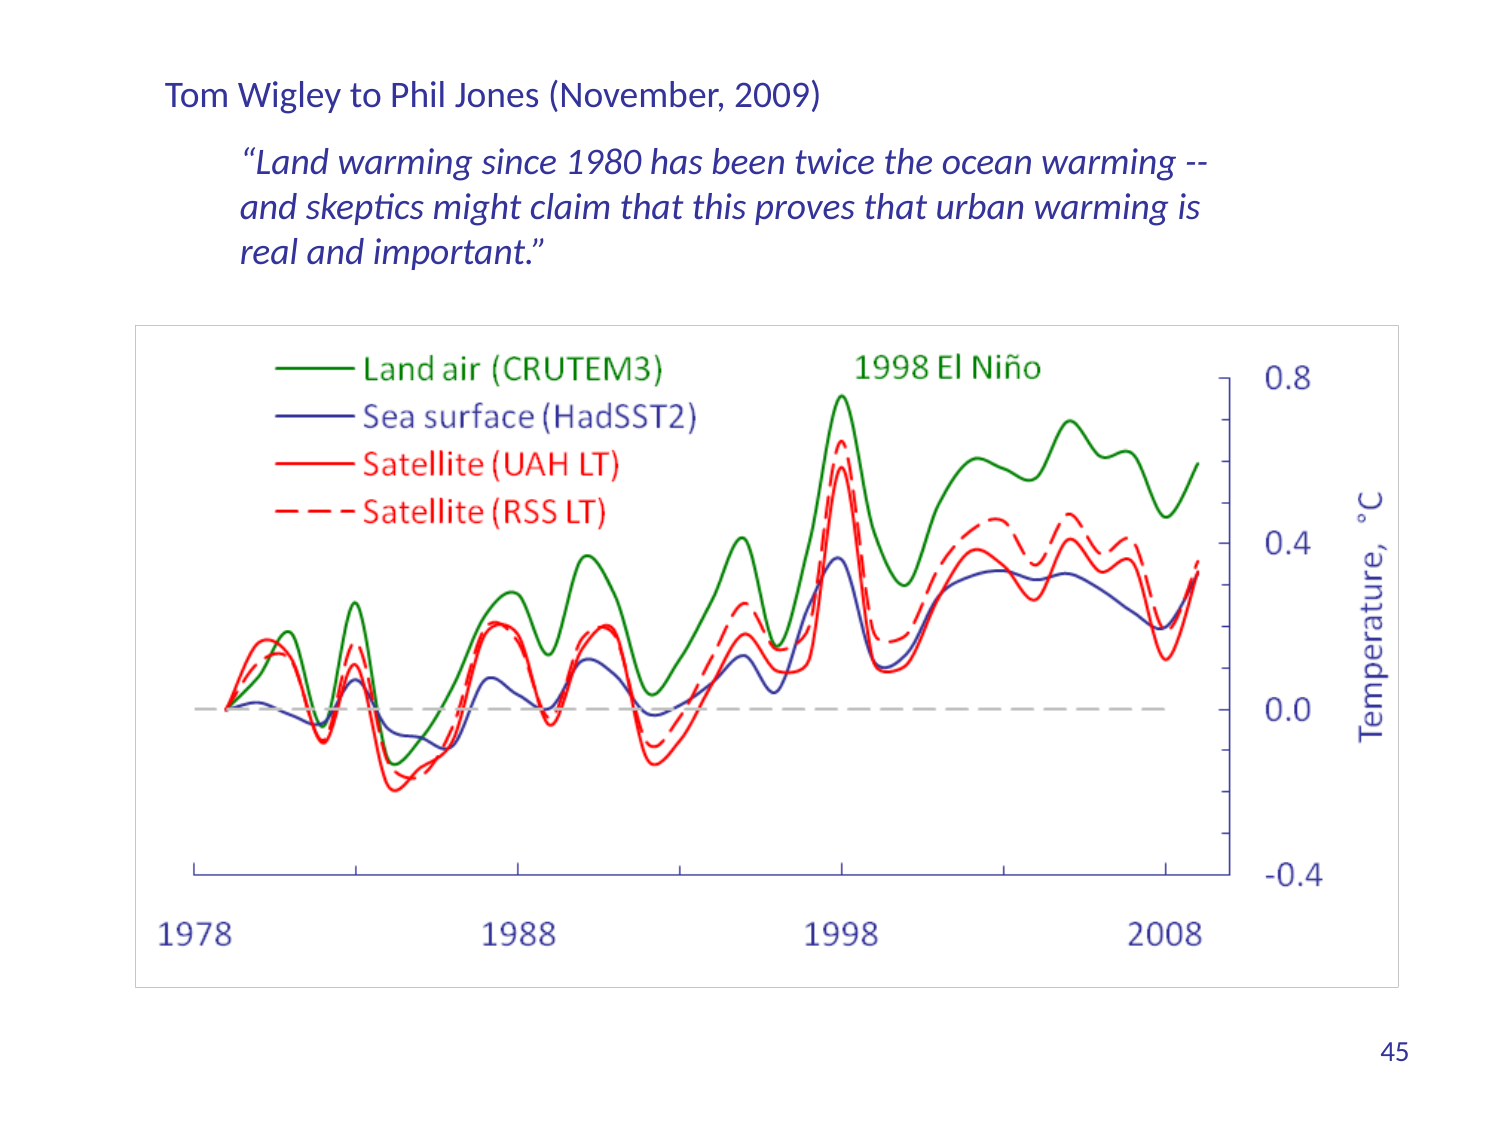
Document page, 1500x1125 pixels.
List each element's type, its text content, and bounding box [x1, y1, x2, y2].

slide_number 45 [1074, 1024, 1426, 1103]
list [134, 324, 1401, 990]
text_box Tom Wigley to Phil Jones (November, 2009) “Land warming since 1980 has been twice the ocean warming -- and skeptics might claim that this proves that urban warming is real and important.” [150, 62, 1250, 323]
